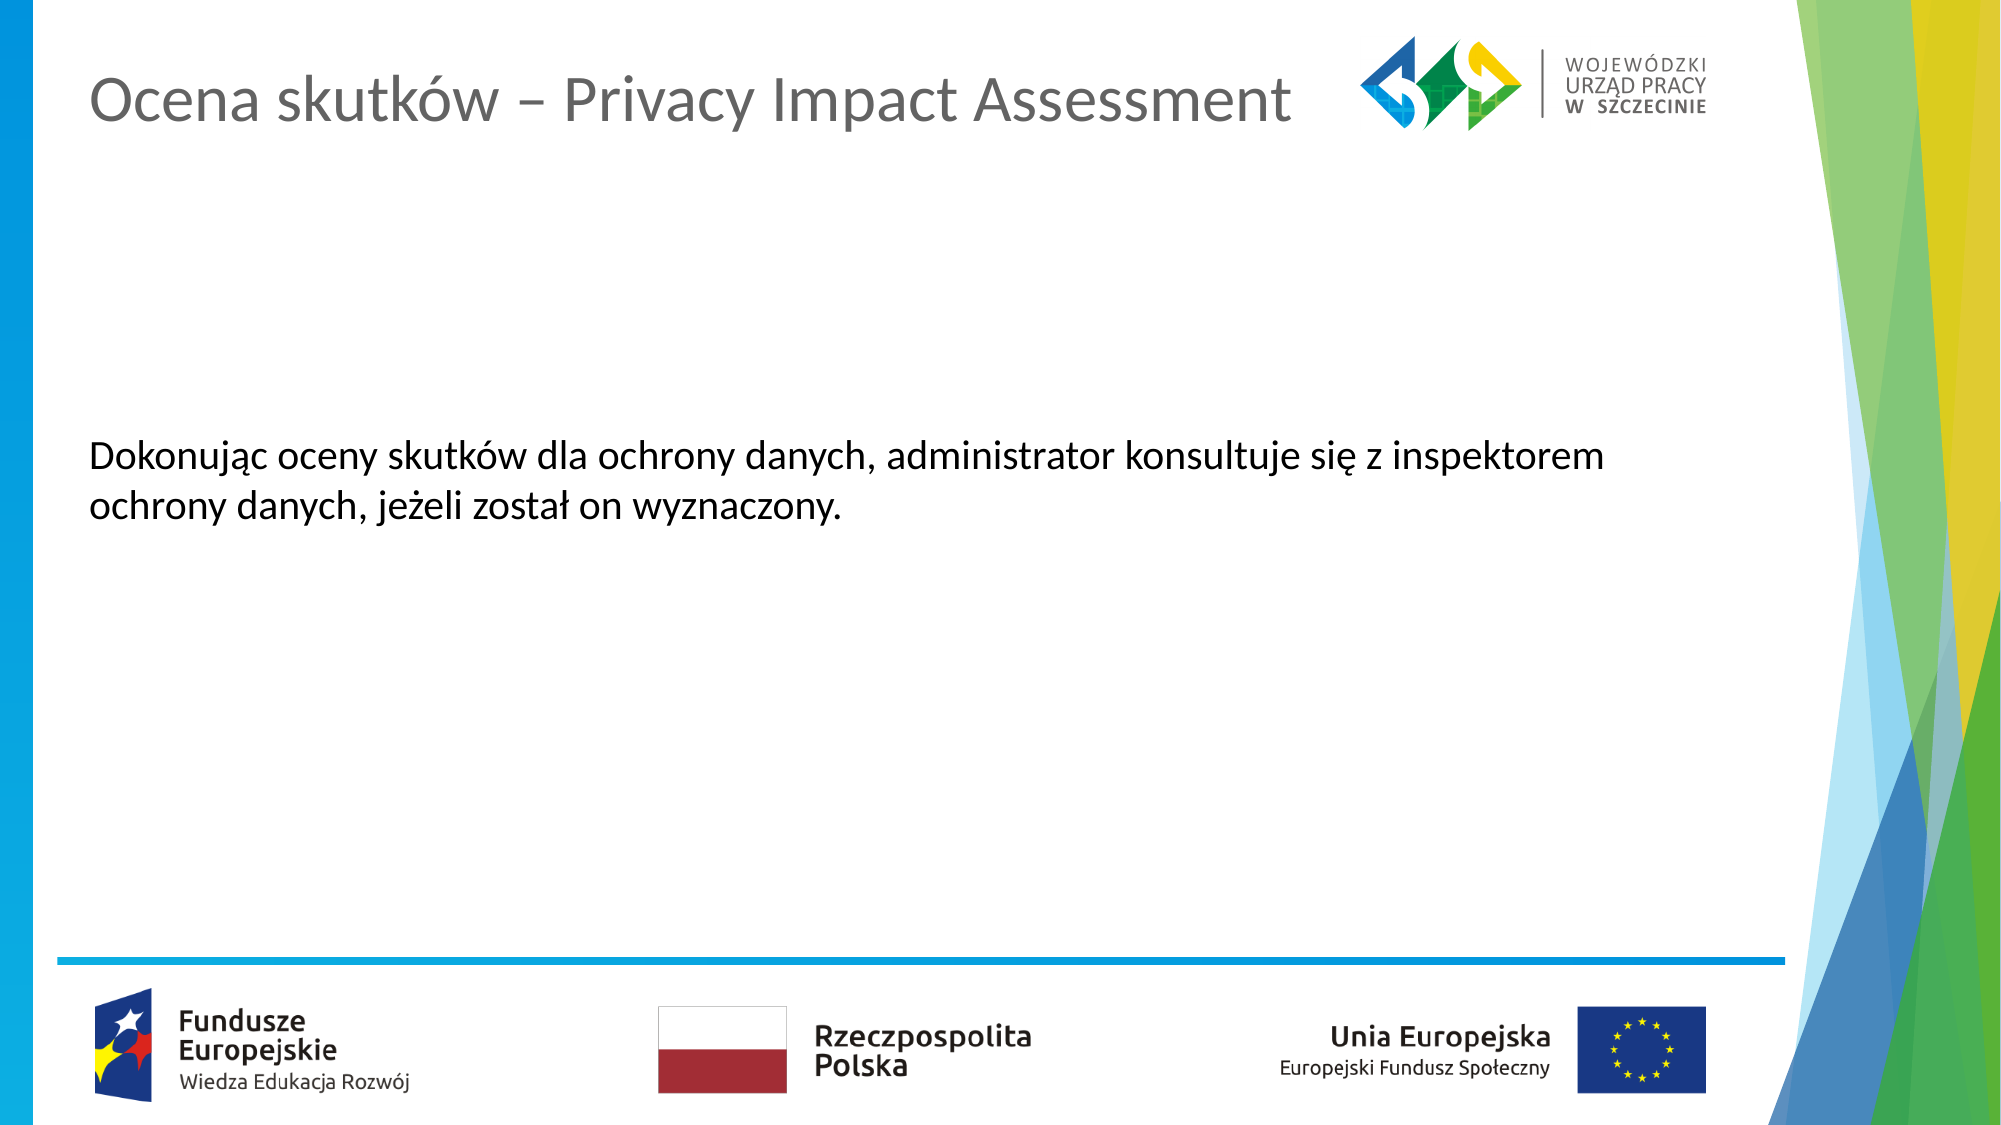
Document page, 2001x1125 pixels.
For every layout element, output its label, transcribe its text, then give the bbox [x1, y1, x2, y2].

title Ocena skutków – Privacy Impact Assessment [74, 46, 1469, 265]
picture [95, 988, 1706, 1102]
text_box Dokonując oceny skutków dla ochrony danych, administrator konsultuje się z inspektorem ochrony danych, jeżeli został on wyznaczony. [74, 420, 1684, 535]
picture [1360, 36, 1706, 131]
